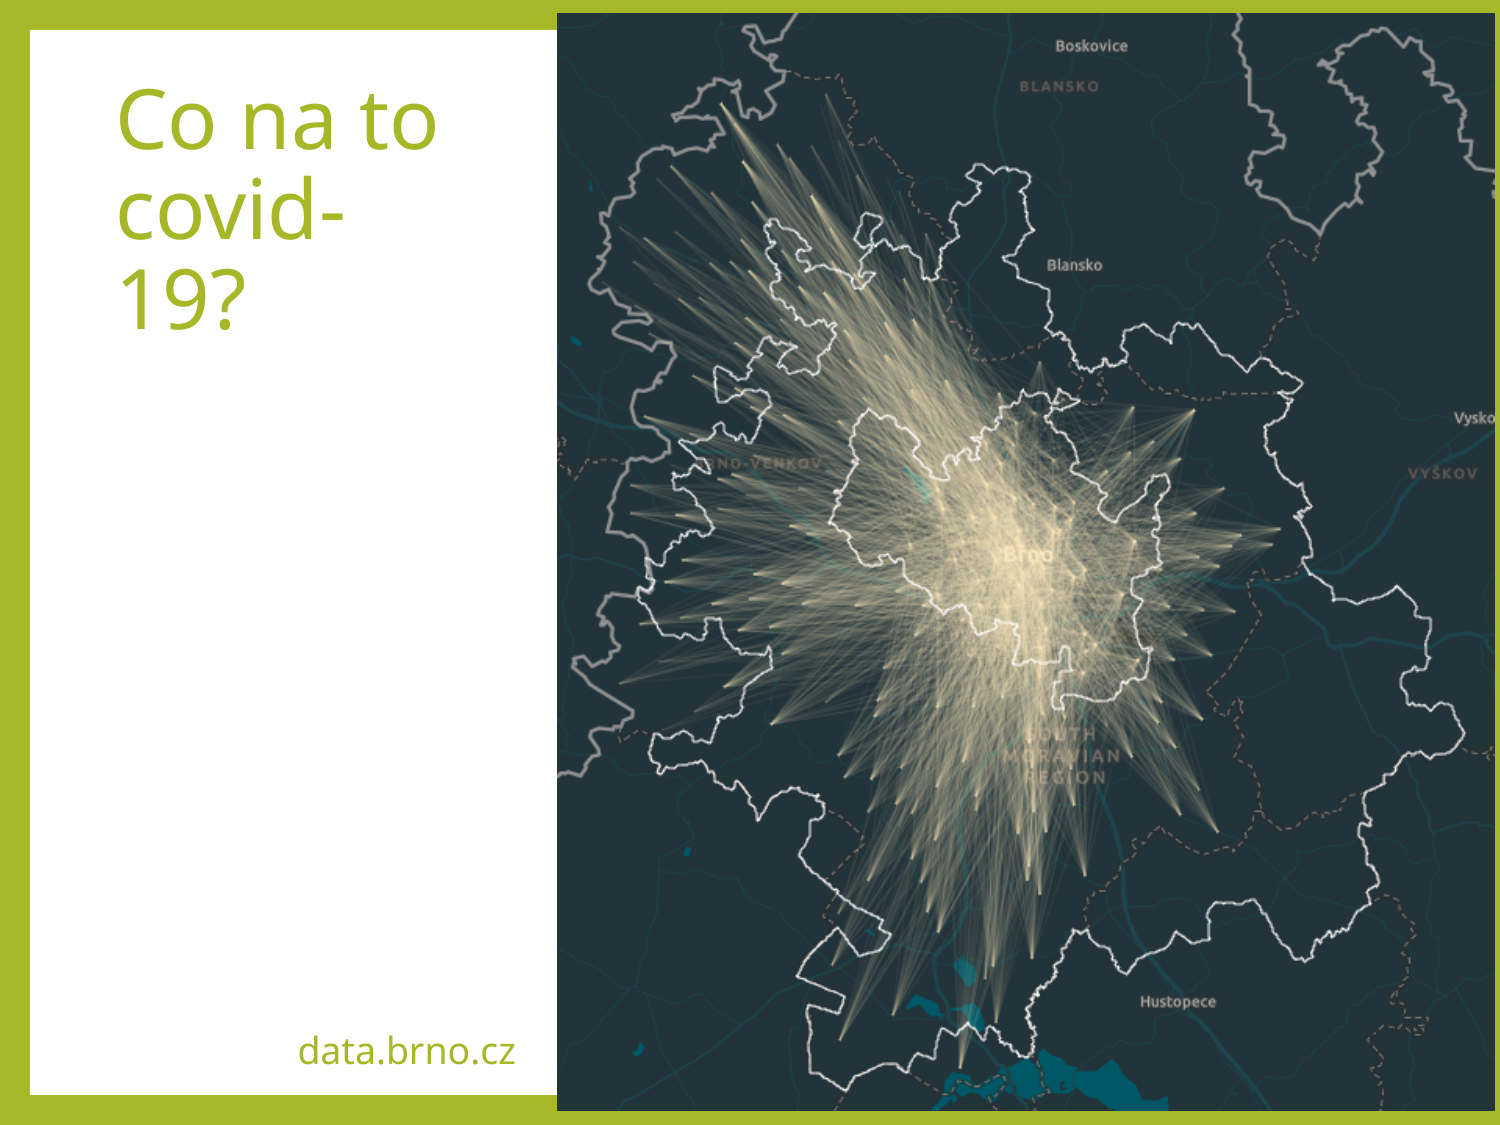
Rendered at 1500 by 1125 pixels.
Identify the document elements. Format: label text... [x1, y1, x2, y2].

title Co na to covid-19? [100, 101, 474, 325]
list data.brno.cz [277, 1024, 541, 1084]
picture [556, 13, 1496, 1112]
